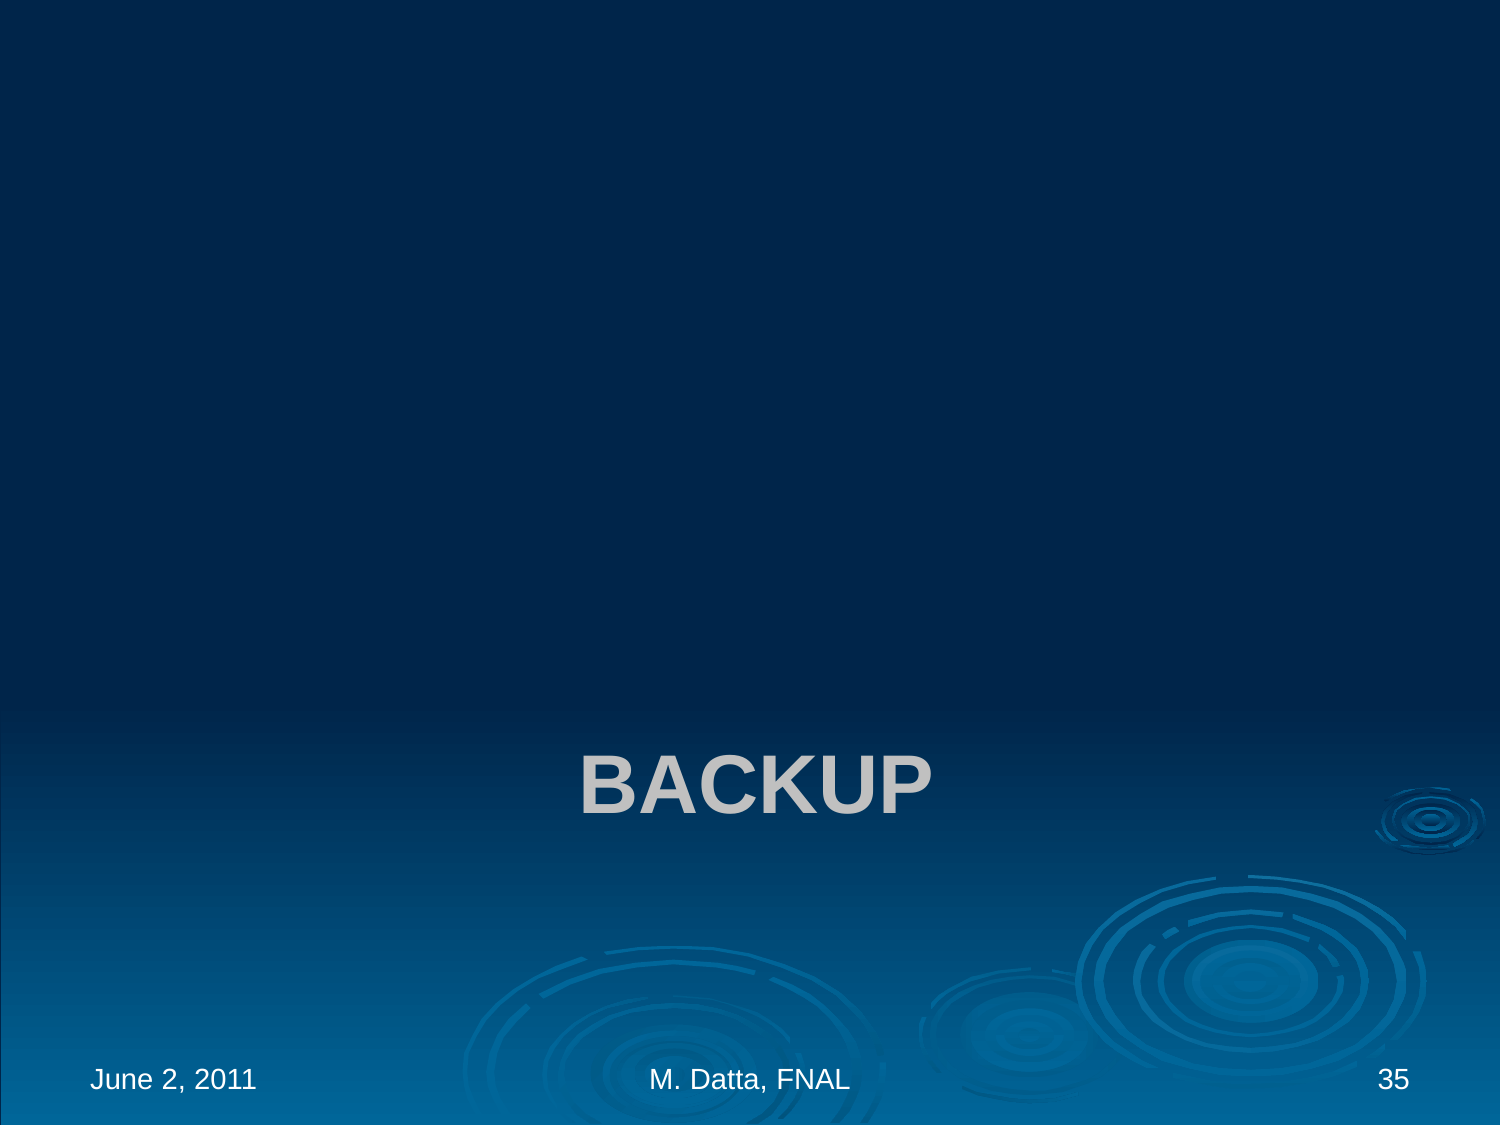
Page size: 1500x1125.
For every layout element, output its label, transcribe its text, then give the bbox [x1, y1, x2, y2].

slide_number 35 [1074, 1024, 1426, 1103]
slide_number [74, 1024, 426, 1103]
title BACKUP [118, 722, 1394, 947]
footer M. Datta, FNAL [512, 1024, 988, 1103]
